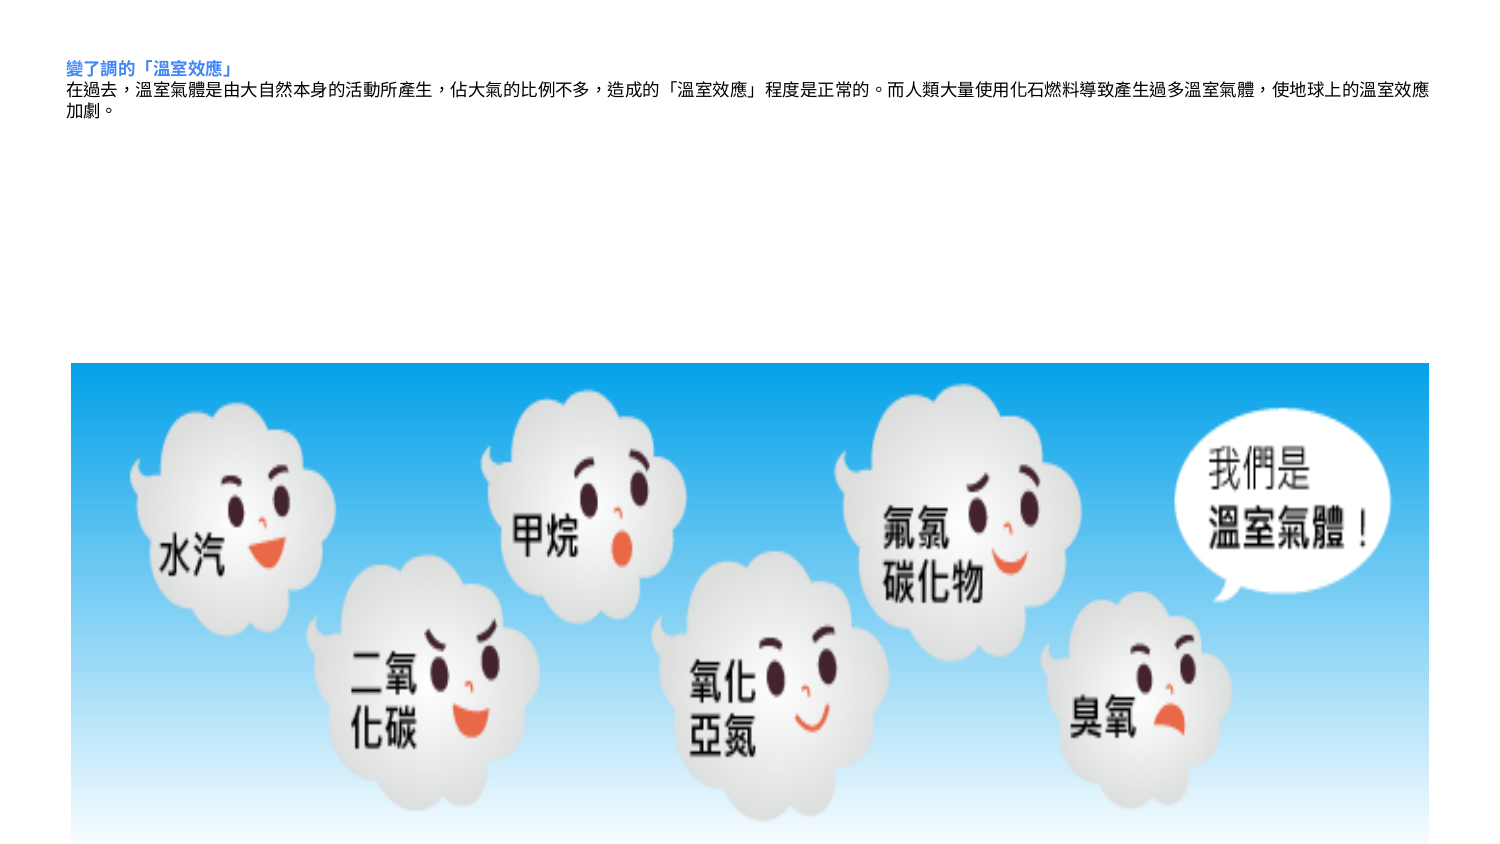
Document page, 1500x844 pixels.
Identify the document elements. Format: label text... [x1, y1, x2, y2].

title 變了調的「溫室效應」 在過去，溫室氣體是由大自然本身的活動所產生，佔大氣的比例不多，造成的「溫室效應」程度是正常的。而人類大量使用化石燃料導致產生過多溫室氣體，使地球上的溫室效應加劇。 [51, 42, 1449, 137]
picture [70, 384, 1429, 844]
